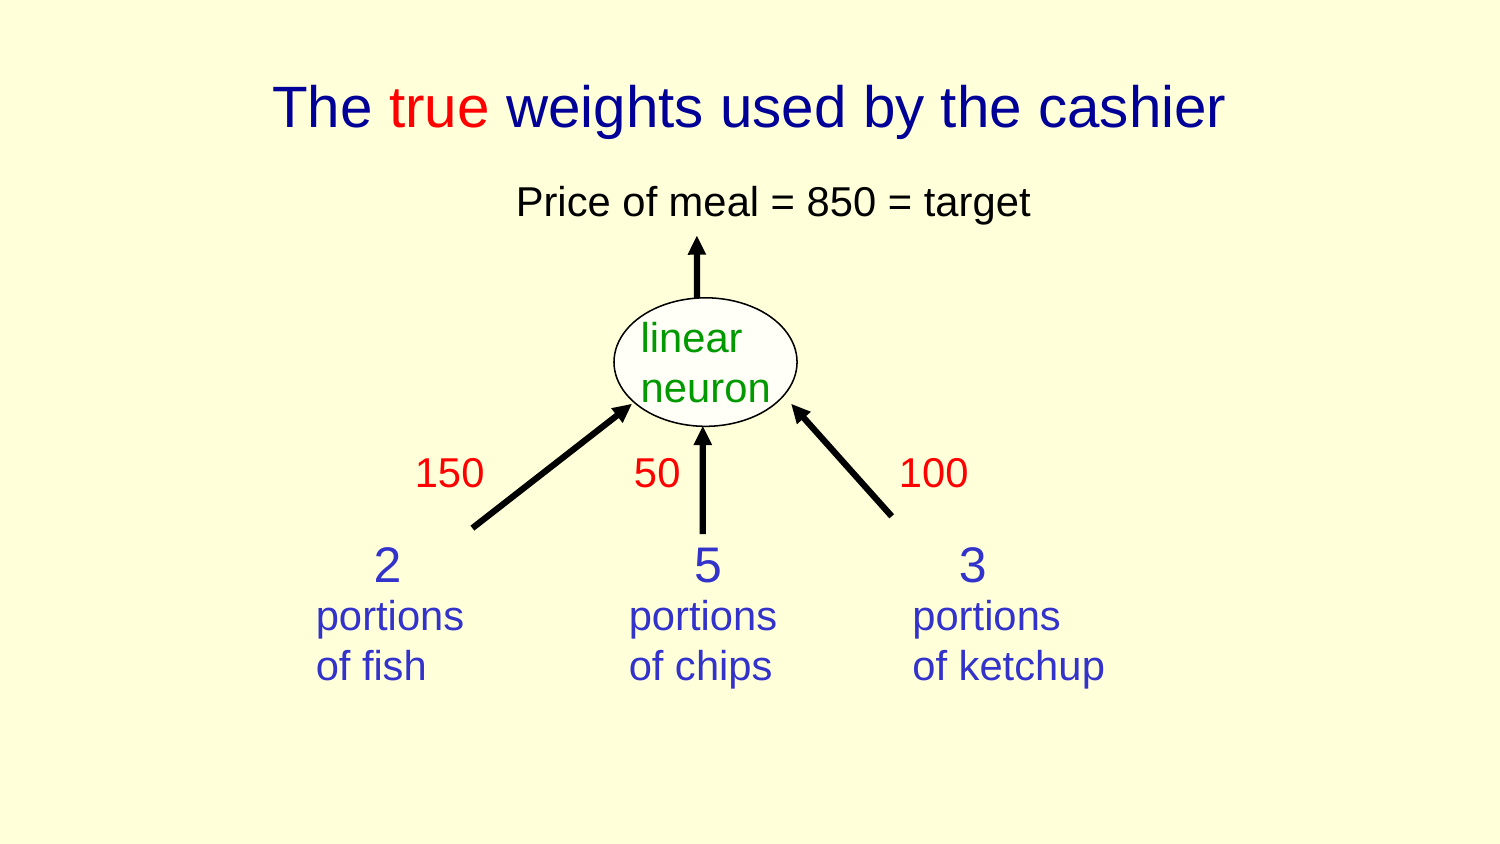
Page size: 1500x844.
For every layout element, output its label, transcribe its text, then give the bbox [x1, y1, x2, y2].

text_box [609, 405, 625, 421]
text_box portions of ketchup [897, 662, 1122, 697]
text_box 2 5 3 [277, 516, 1158, 662]
text_box [413, 507, 1057, 516]
text_box portions of fish [301, 662, 502, 697]
text_box [613, 331, 625, 393]
text_box [690, 235, 704, 298]
title The true weights used by the cashier [75, 33, 1425, 175]
text_box 150 50 100 [383, 421, 1182, 507]
text_box [669, 297, 742, 303]
text_box Price of meal = 850 = target [501, 167, 1046, 233]
text_box linear neuron [625, 303, 815, 419]
text_box portions of chips [613, 662, 815, 697]
